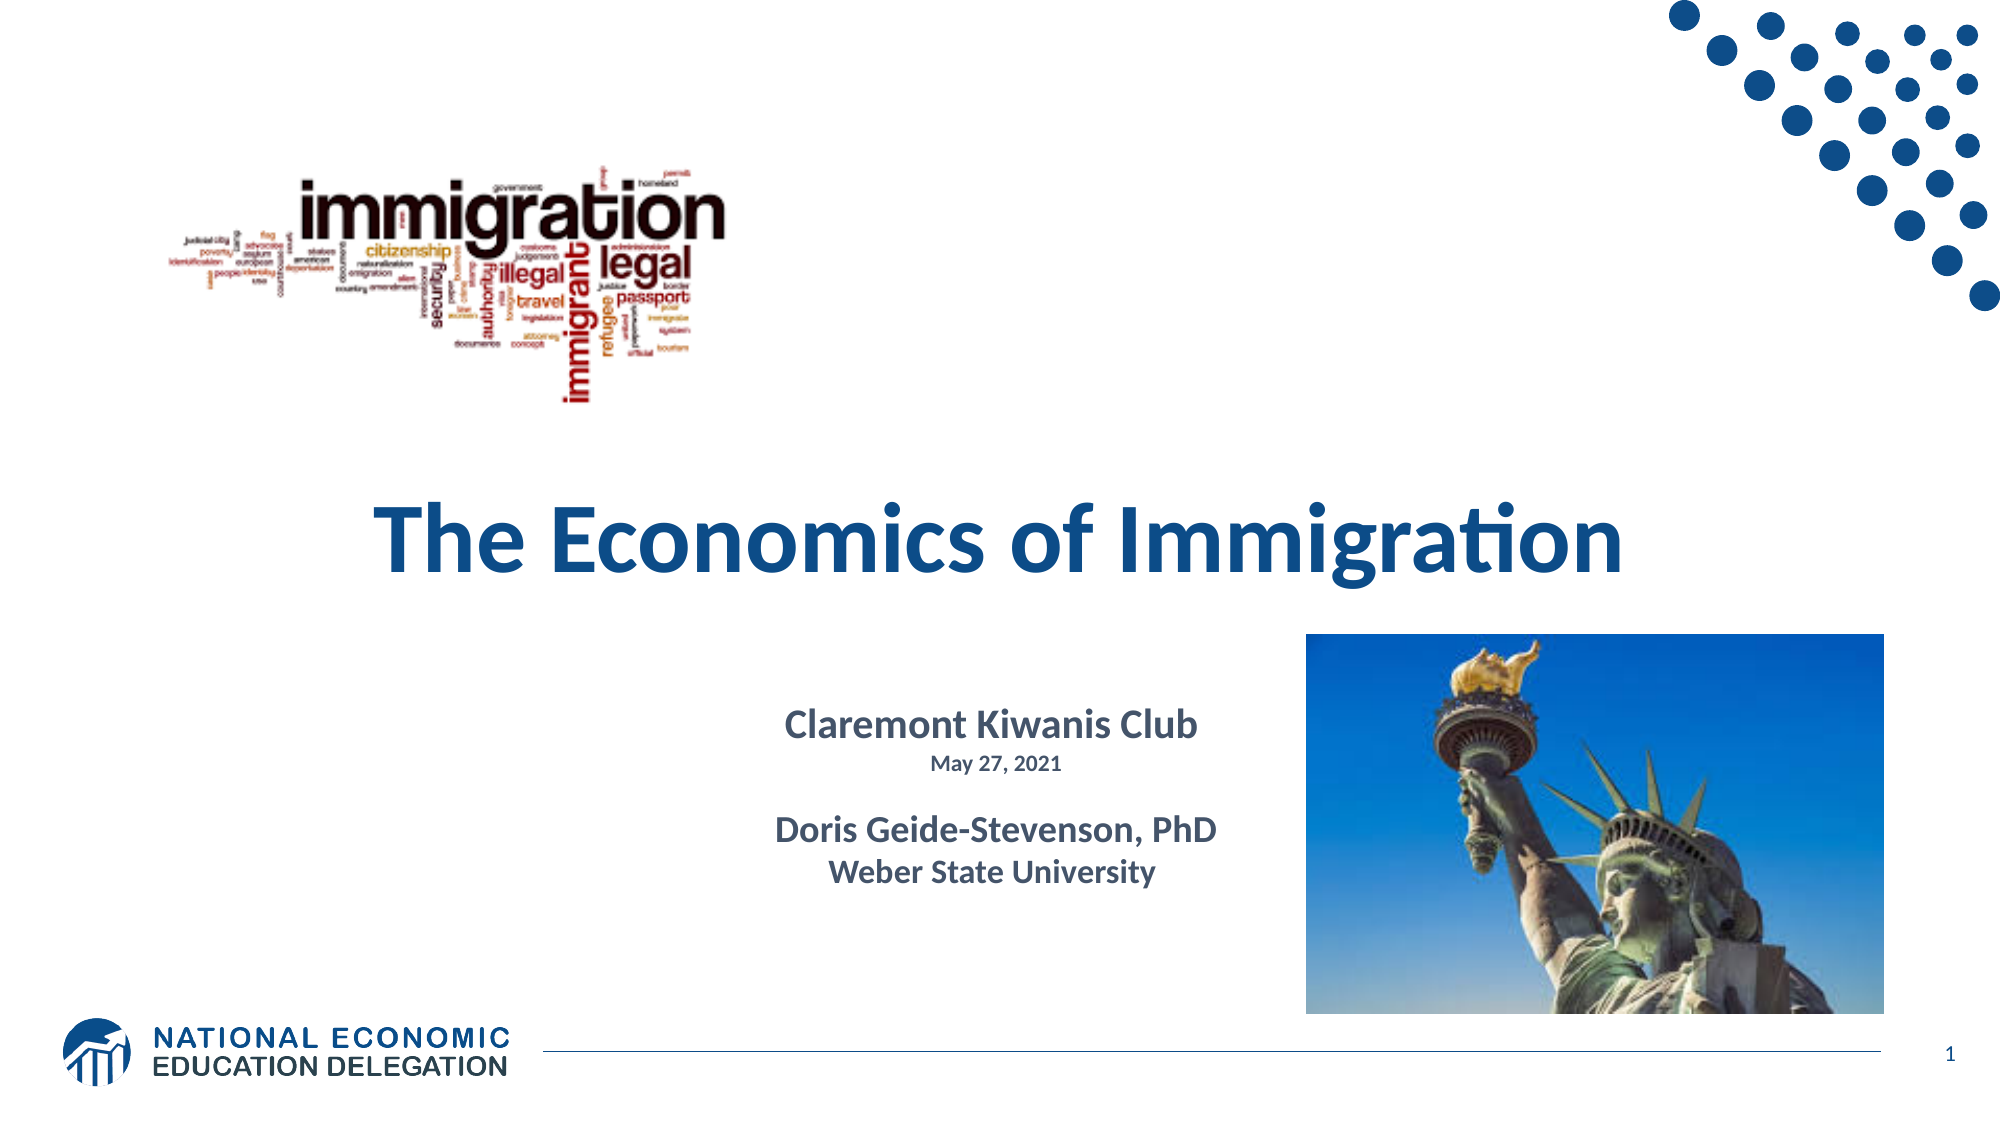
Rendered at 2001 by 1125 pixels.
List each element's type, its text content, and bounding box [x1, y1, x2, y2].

picture [1306, 634, 1884, 1015]
text_box Claremont Kiwanis Club May 27, 2021 Doris Geide-Stevenson, PhD Weber State University [246, 689, 1306, 900]
picture [55, 1013, 520, 1091]
slide_number 1 [1521, 1022, 1972, 1082]
subtitle The Economics of Immigration [161, 461, 1839, 605]
picture [161, 93, 735, 476]
